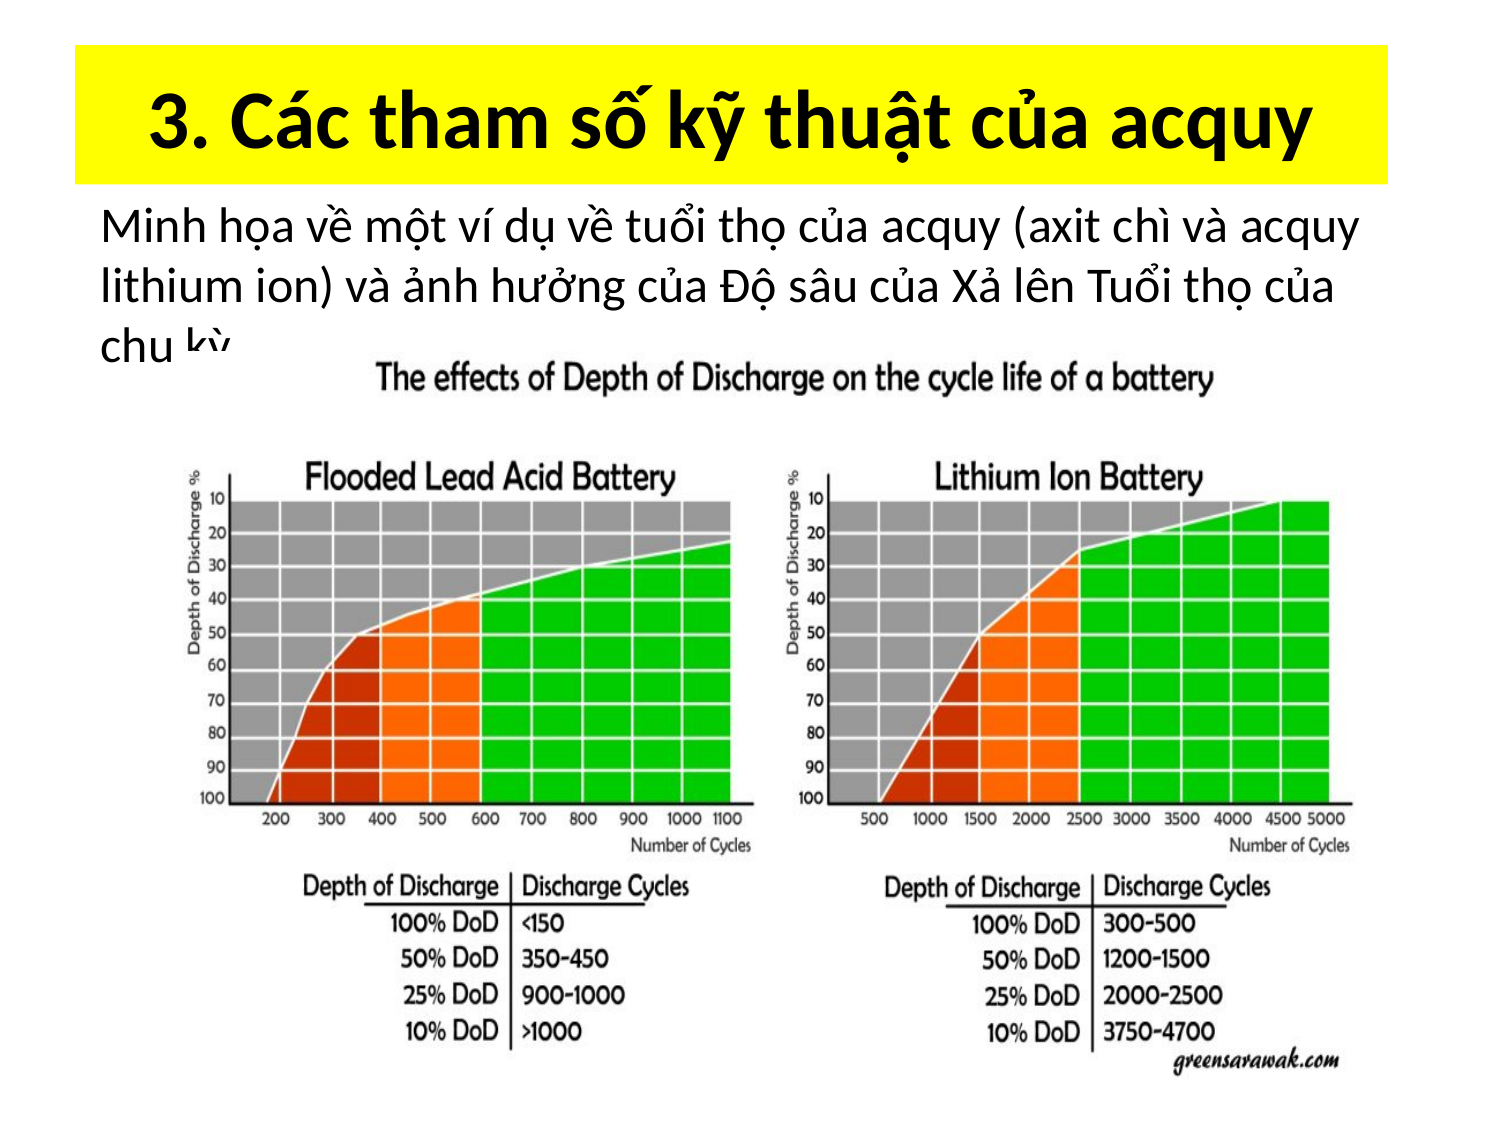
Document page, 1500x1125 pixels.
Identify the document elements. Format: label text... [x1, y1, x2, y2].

list Minh họa về một ví dụ về tuổi thọ của acquy (axit chì và acquy lithium ion) và ảnh hưởng của Độ sâu của Xả lên Tuổi thọ của chu kỳ [85, 184, 1436, 1000]
picture [182, 351, 1365, 1080]
title 3. Các tham số kỹ thuật của acquy [75, 45, 1388, 185]
